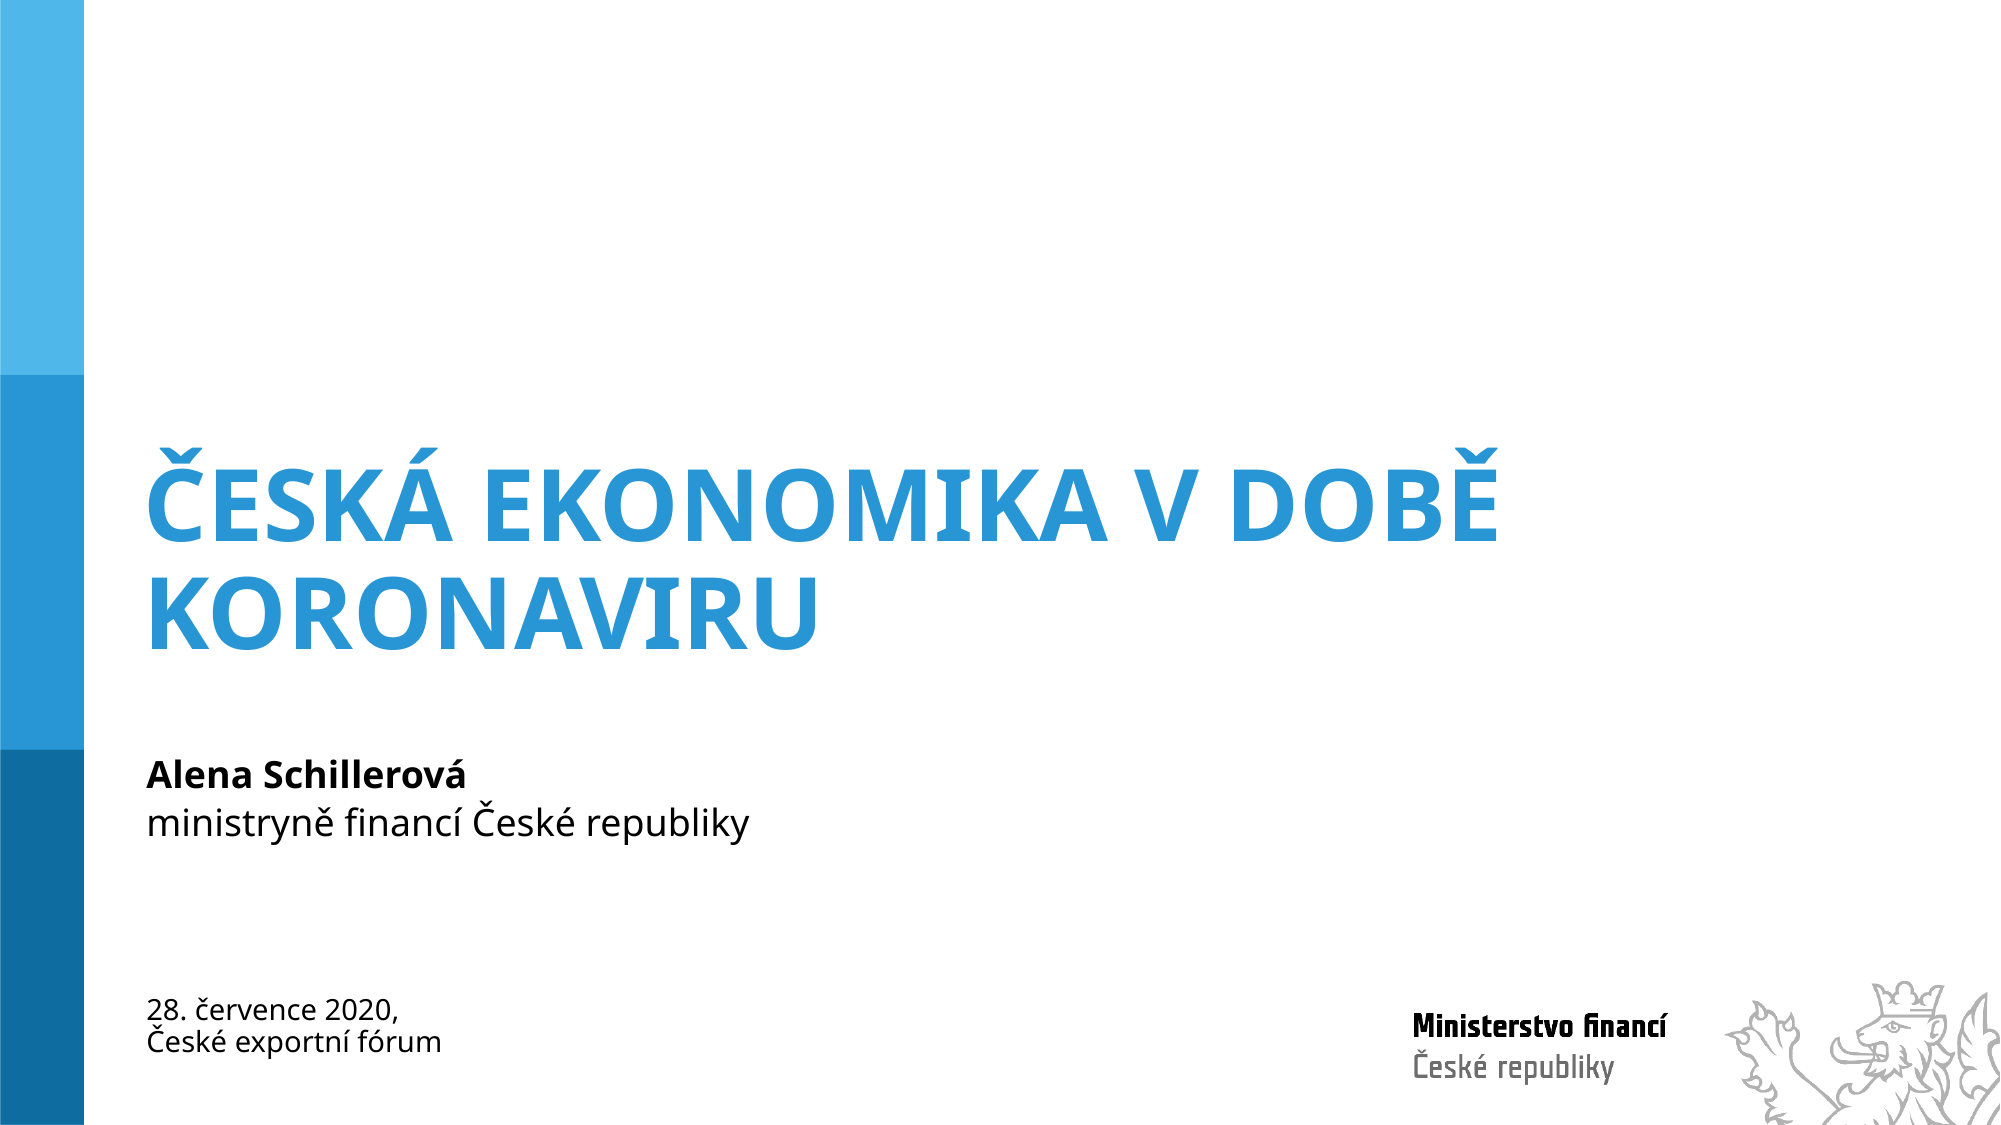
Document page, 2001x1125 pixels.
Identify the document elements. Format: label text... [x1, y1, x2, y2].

text_box Alena Schillerová ministryně financí České republiky [146, 759, 978, 941]
list 28. července 2020, České exportní fórum [143, 988, 466, 1027]
picture [1314, 964, 2000, 1125]
list ČESKÁ EKONOMIKA V DOBĚ KORONAVIRU [143, 208, 1834, 919]
picture [0, 0, 84, 1125]
